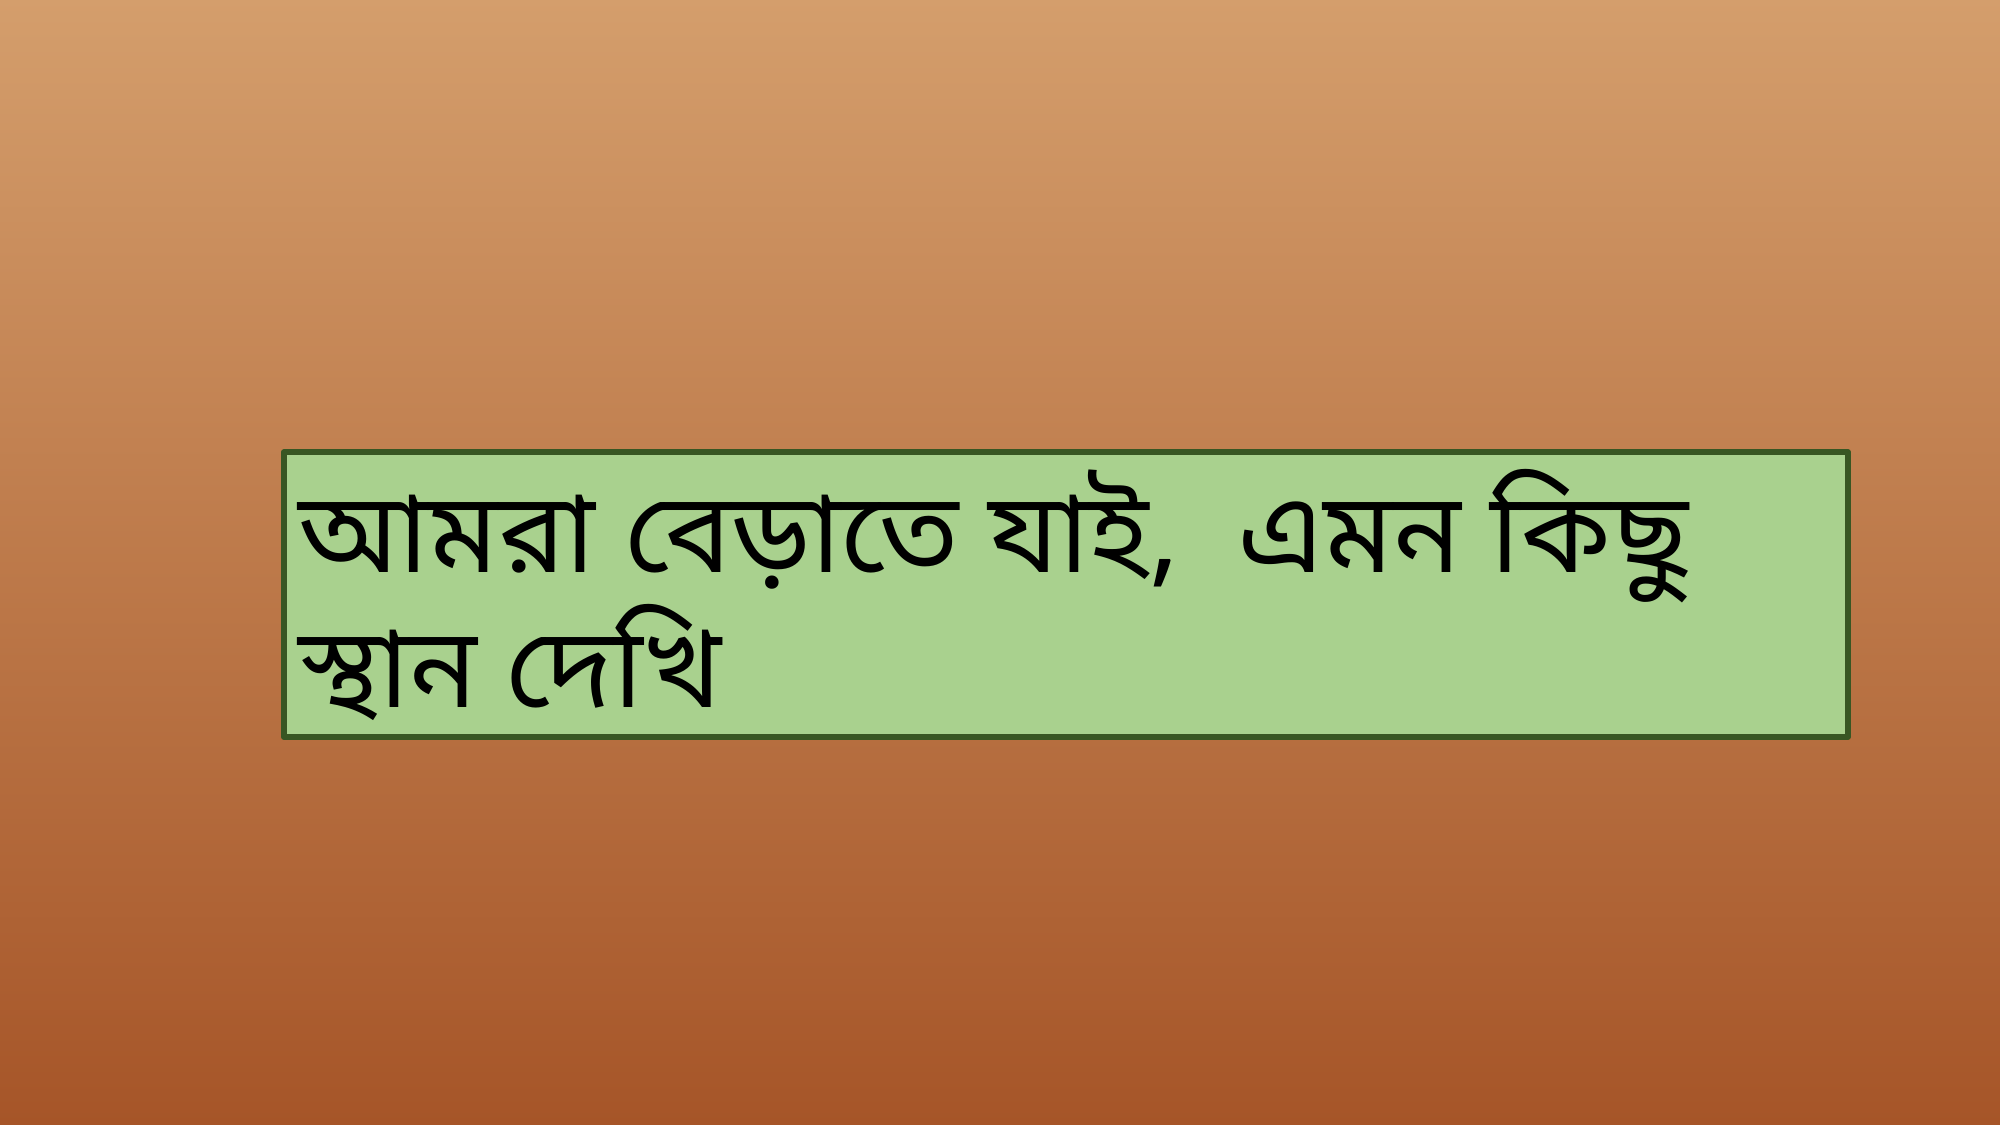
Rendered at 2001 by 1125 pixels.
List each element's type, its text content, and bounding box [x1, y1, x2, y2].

text_box আমরা বেড়াতে যাই, এমন কিছু স্থান দেখি [284, 452, 1848, 737]
